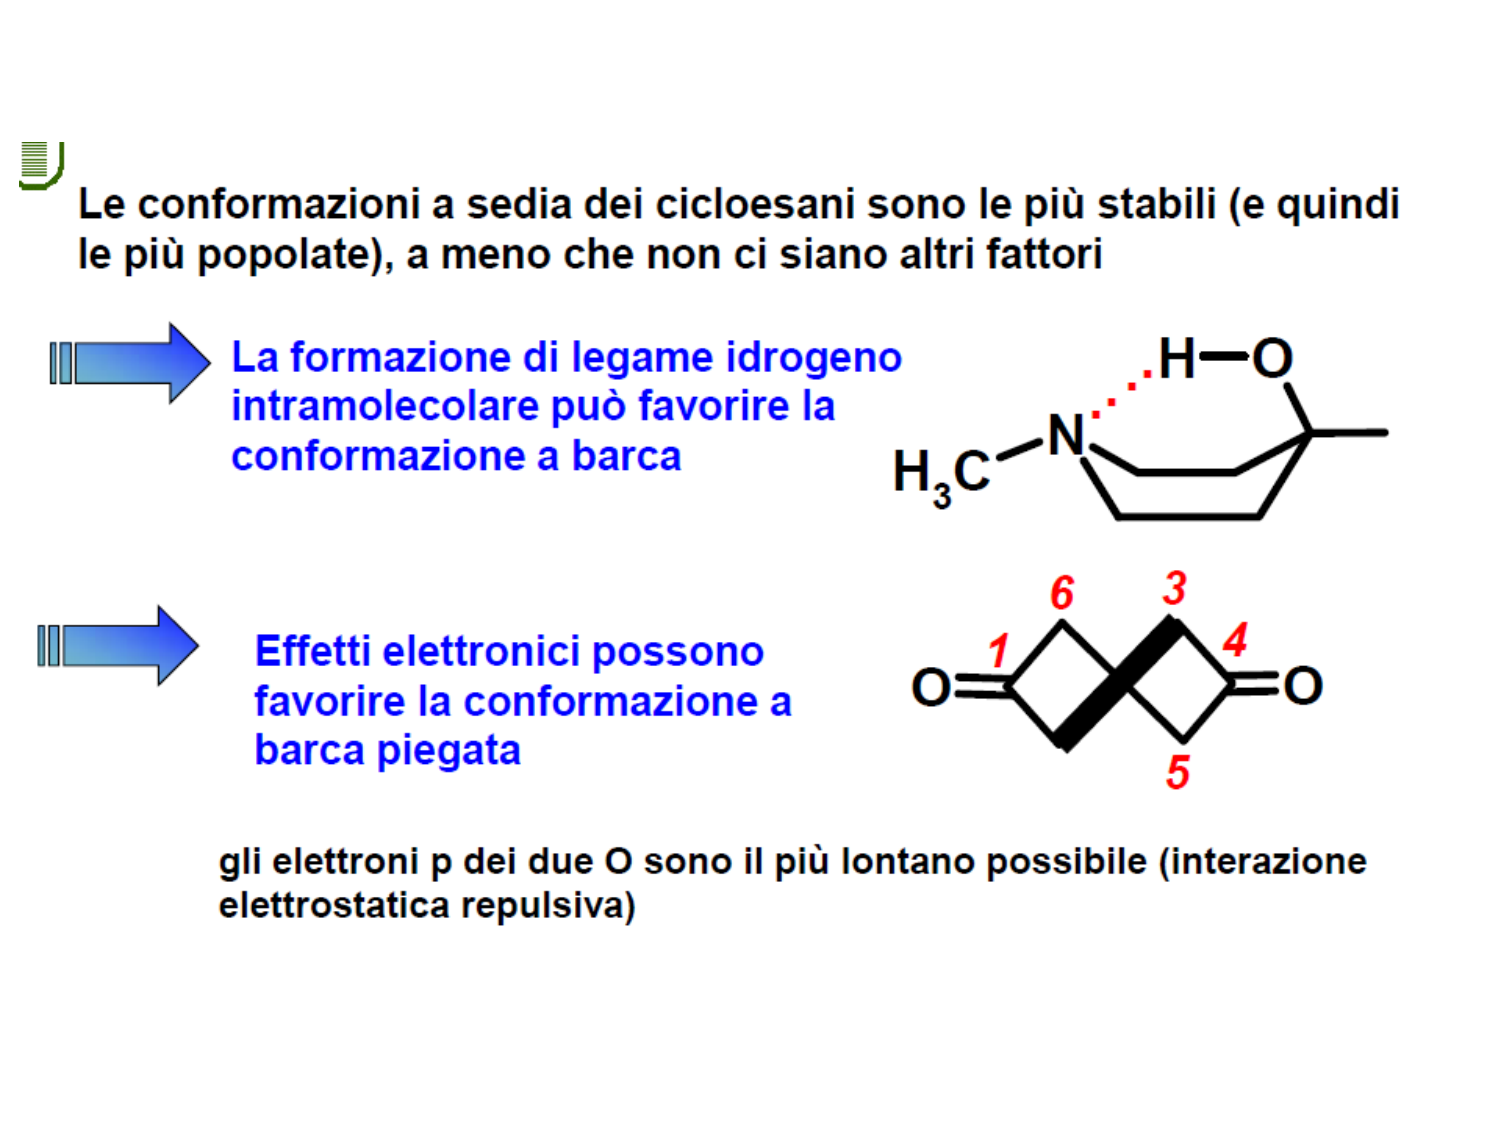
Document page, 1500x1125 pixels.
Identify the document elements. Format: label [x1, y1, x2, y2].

picture [19, 142, 1481, 983]
